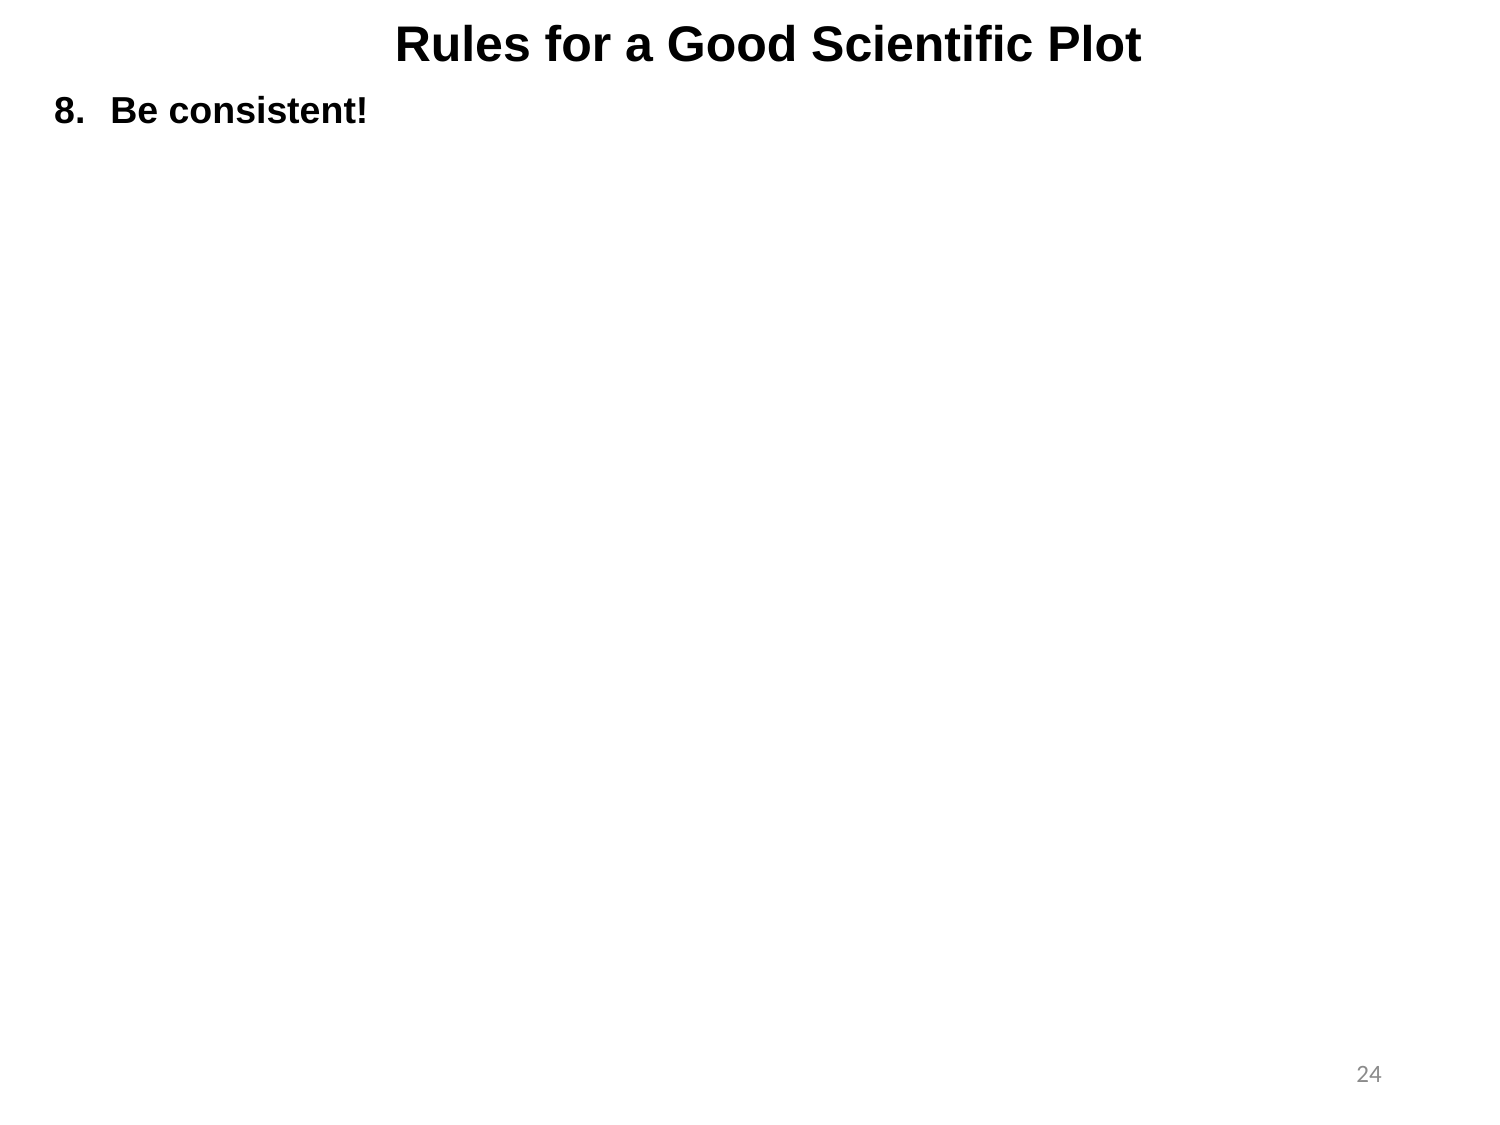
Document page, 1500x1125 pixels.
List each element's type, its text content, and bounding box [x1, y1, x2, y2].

text_box Rules for a Good Scientific Plot [342, 0, 1158, 79]
slide_number 24 [1059, 1042, 1397, 1103]
text_box Be consistent! [39, 75, 384, 139]
